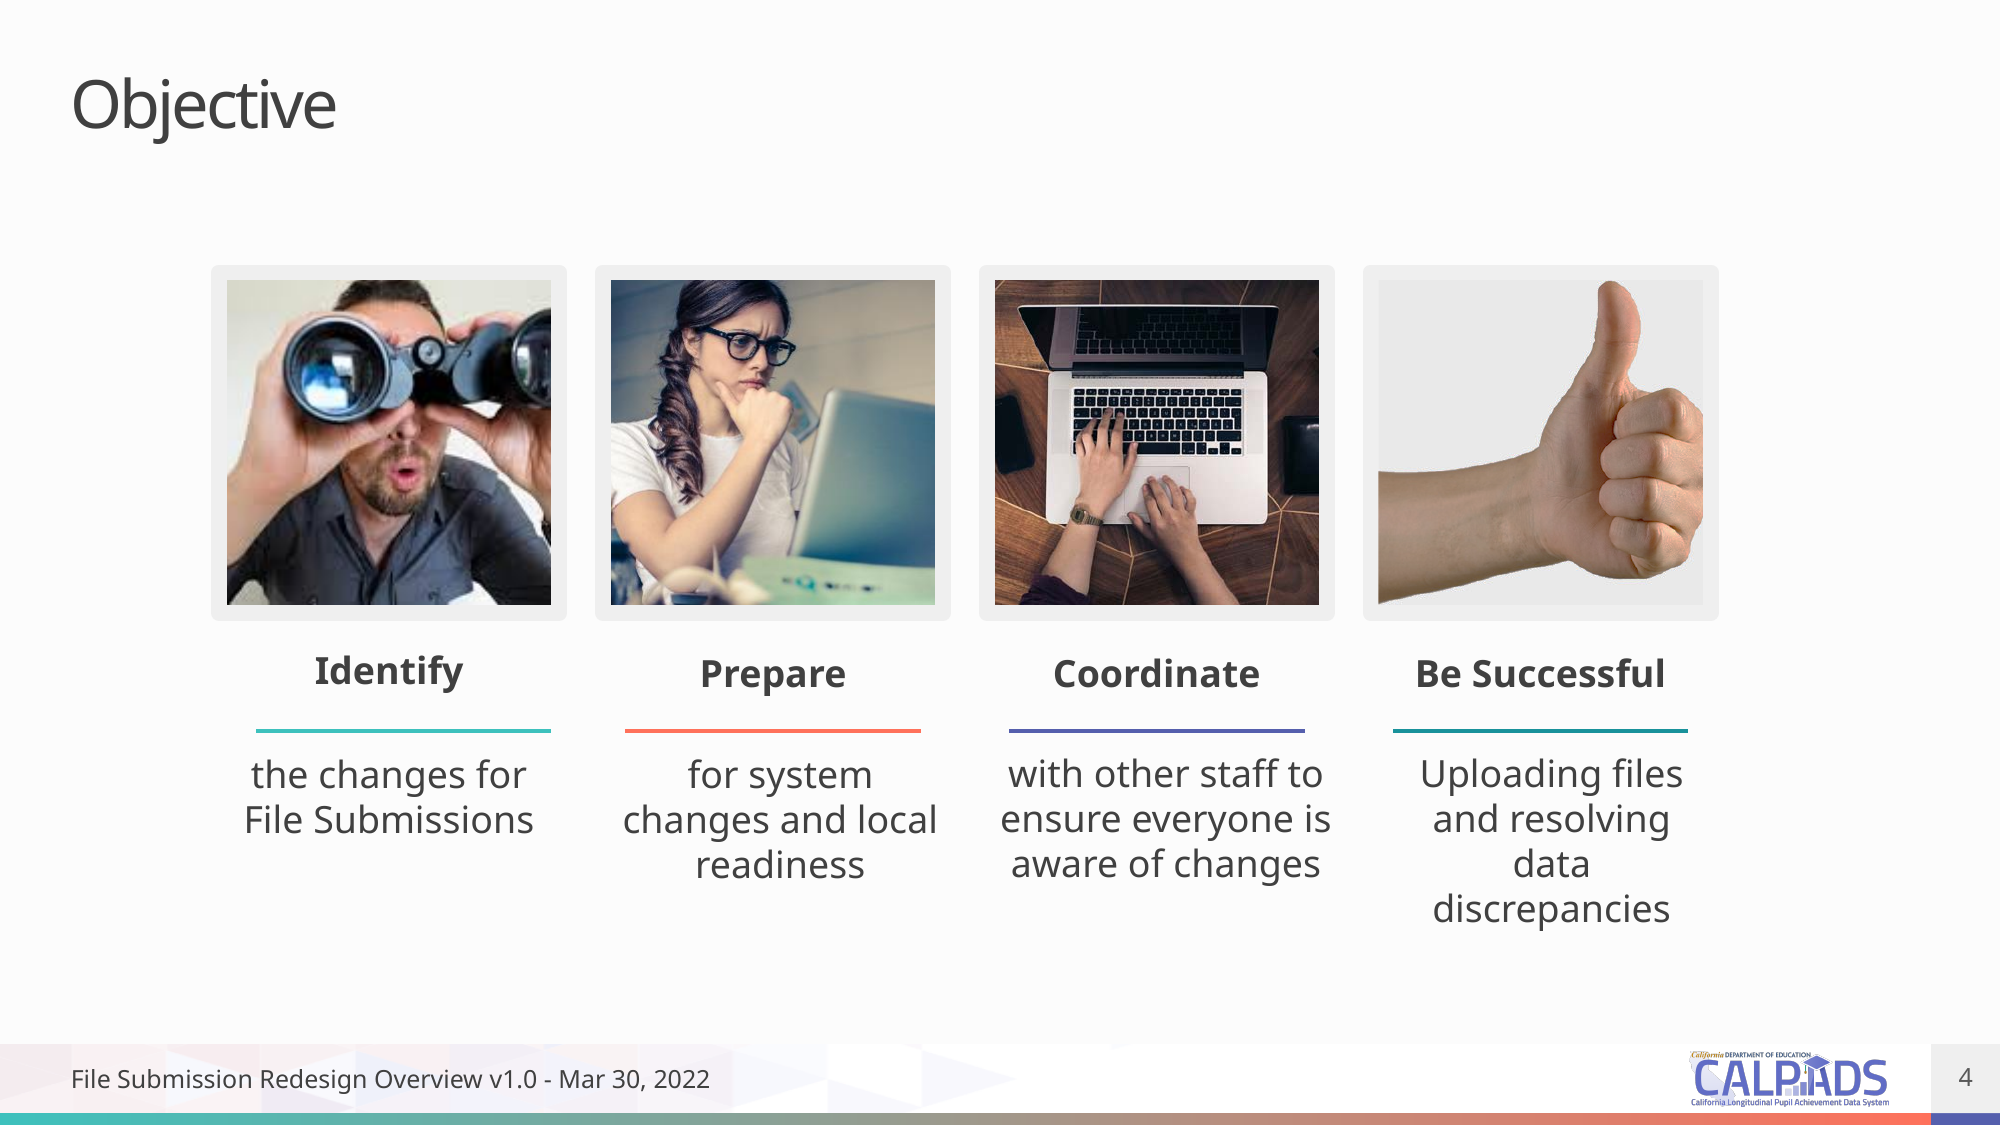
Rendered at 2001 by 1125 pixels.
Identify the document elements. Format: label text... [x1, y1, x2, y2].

list Prepare [610, 650, 936, 769]
picture [226, 280, 552, 606]
list the changes for File Submissions [226, 751, 552, 870]
list with other staff to ensure everyone is aware of changes [998, 750, 1334, 810]
title Objective [70, 70, 1932, 142]
picture [1378, 280, 1704, 606]
picture [610, 280, 936, 606]
picture [0, 1044, 1931, 1113]
list Coordinate [994, 650, 1320, 769]
list Be Successful [1378, 650, 1704, 769]
list for system changes and local readiness [618, 751, 943, 811]
footer File Submission Redesign Overview v1.0 - Mar 30, 2022 [70, 1044, 969, 1112]
slide_number 4 [1931, 1044, 2000, 1114]
list Identify [226, 647, 552, 707]
picture [994, 280, 1320, 606]
list Uploading files and resolving data discrepancies [1389, 749, 1715, 809]
